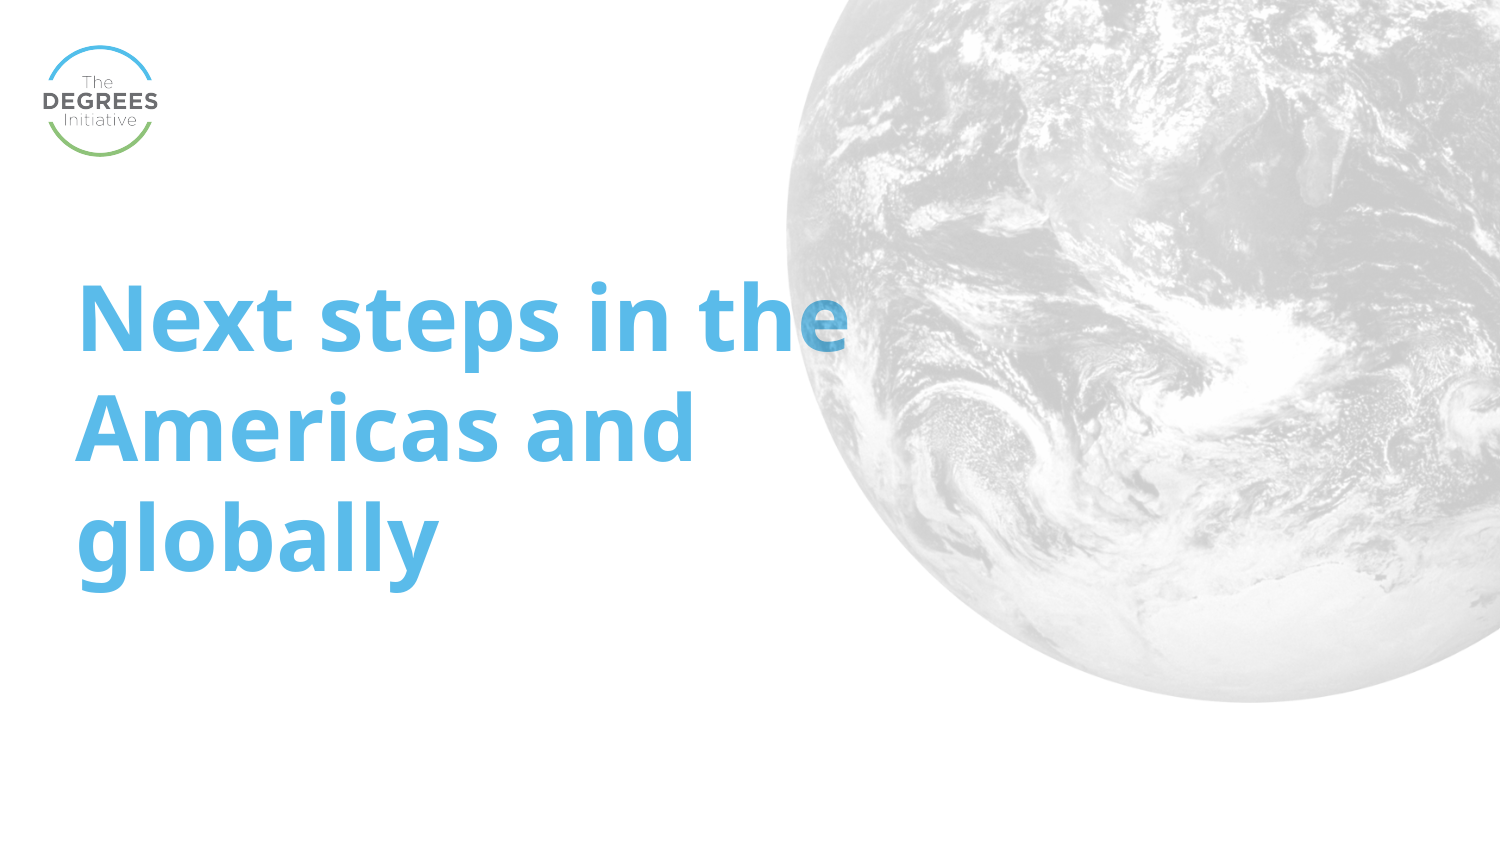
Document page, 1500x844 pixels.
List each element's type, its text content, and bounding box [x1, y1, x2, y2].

text_box Next steps in the Americas and globally [31, 252, 1021, 757]
picture [779, 0, 1500, 710]
picture [41, 41, 159, 160]
